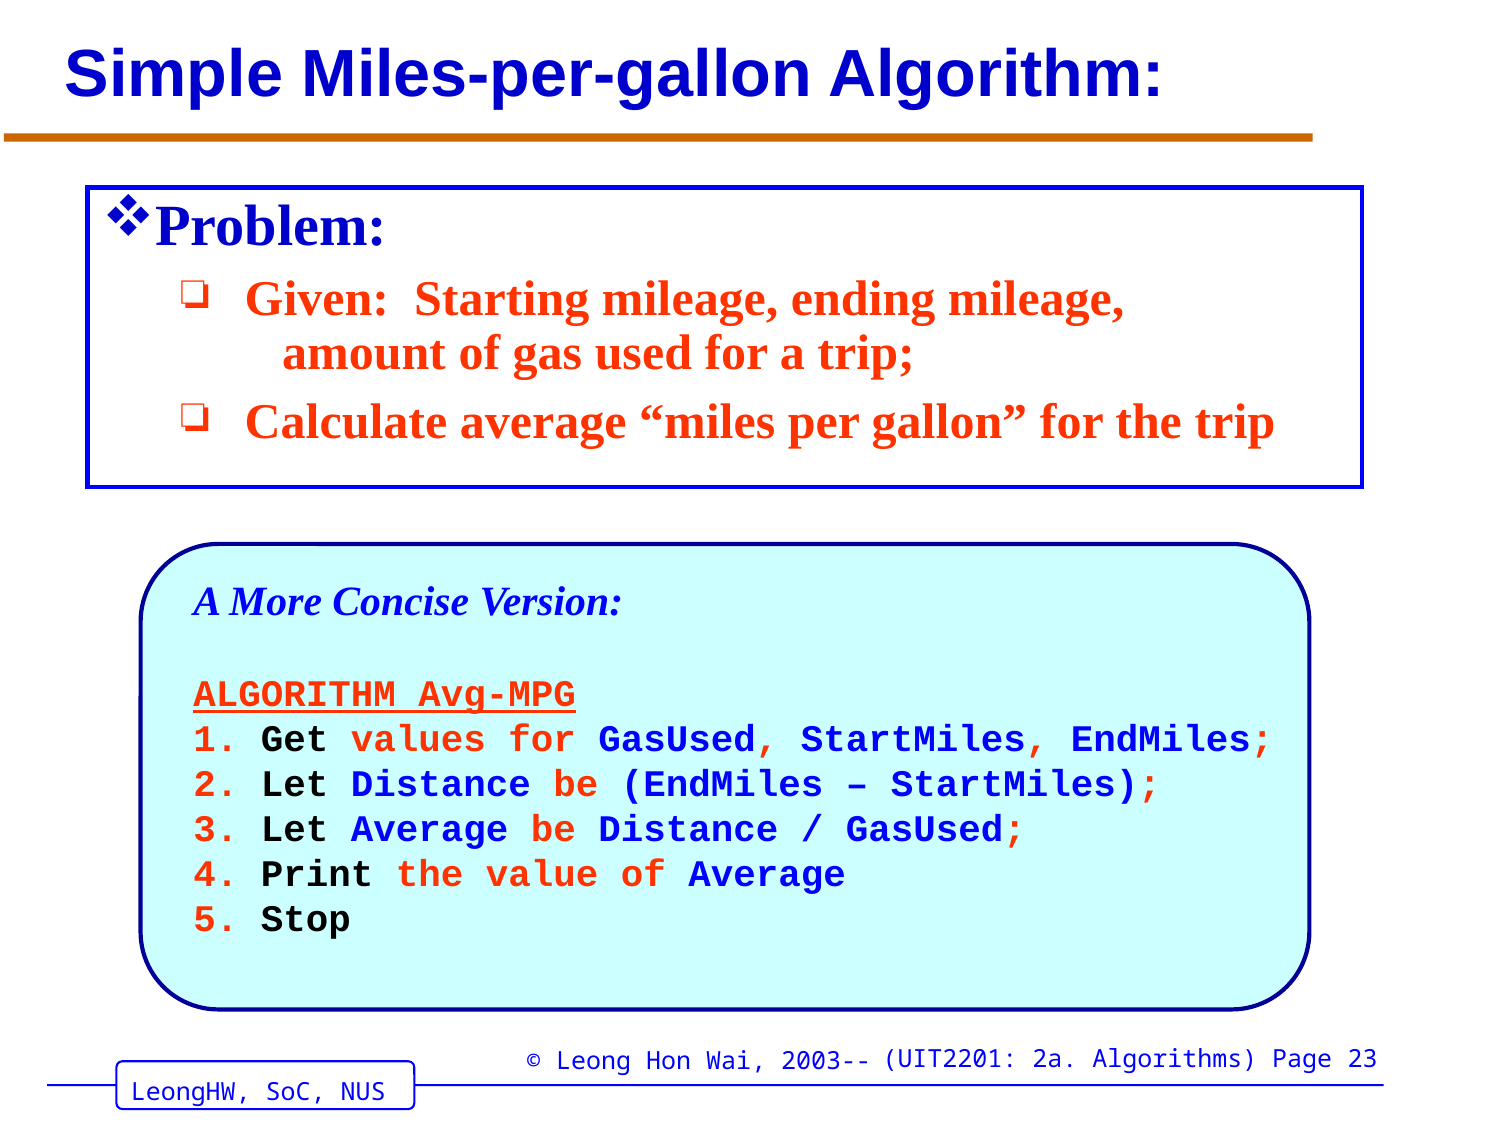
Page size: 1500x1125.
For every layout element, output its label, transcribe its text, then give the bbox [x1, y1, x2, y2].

text_box A More Concise Version: ALGORITHM Avg-MPG 1. Get values for GasUsed, StartMiles, EndMiles; 2. Let Distance be (EndMiles – StartMiles); 3. Let Average be Distance / GasUsed; 4. Print the value of Average 5. Stop [140, 543, 1310, 1010]
text_box Problem: Given: Starting mileage, ending mileage, amount of gas used for a trip; Calculate average “miles per gallon” for the trip [87, 187, 1363, 488]
title Simple Miles-per-gallon Algorithm: [49, 24, 1396, 126]
